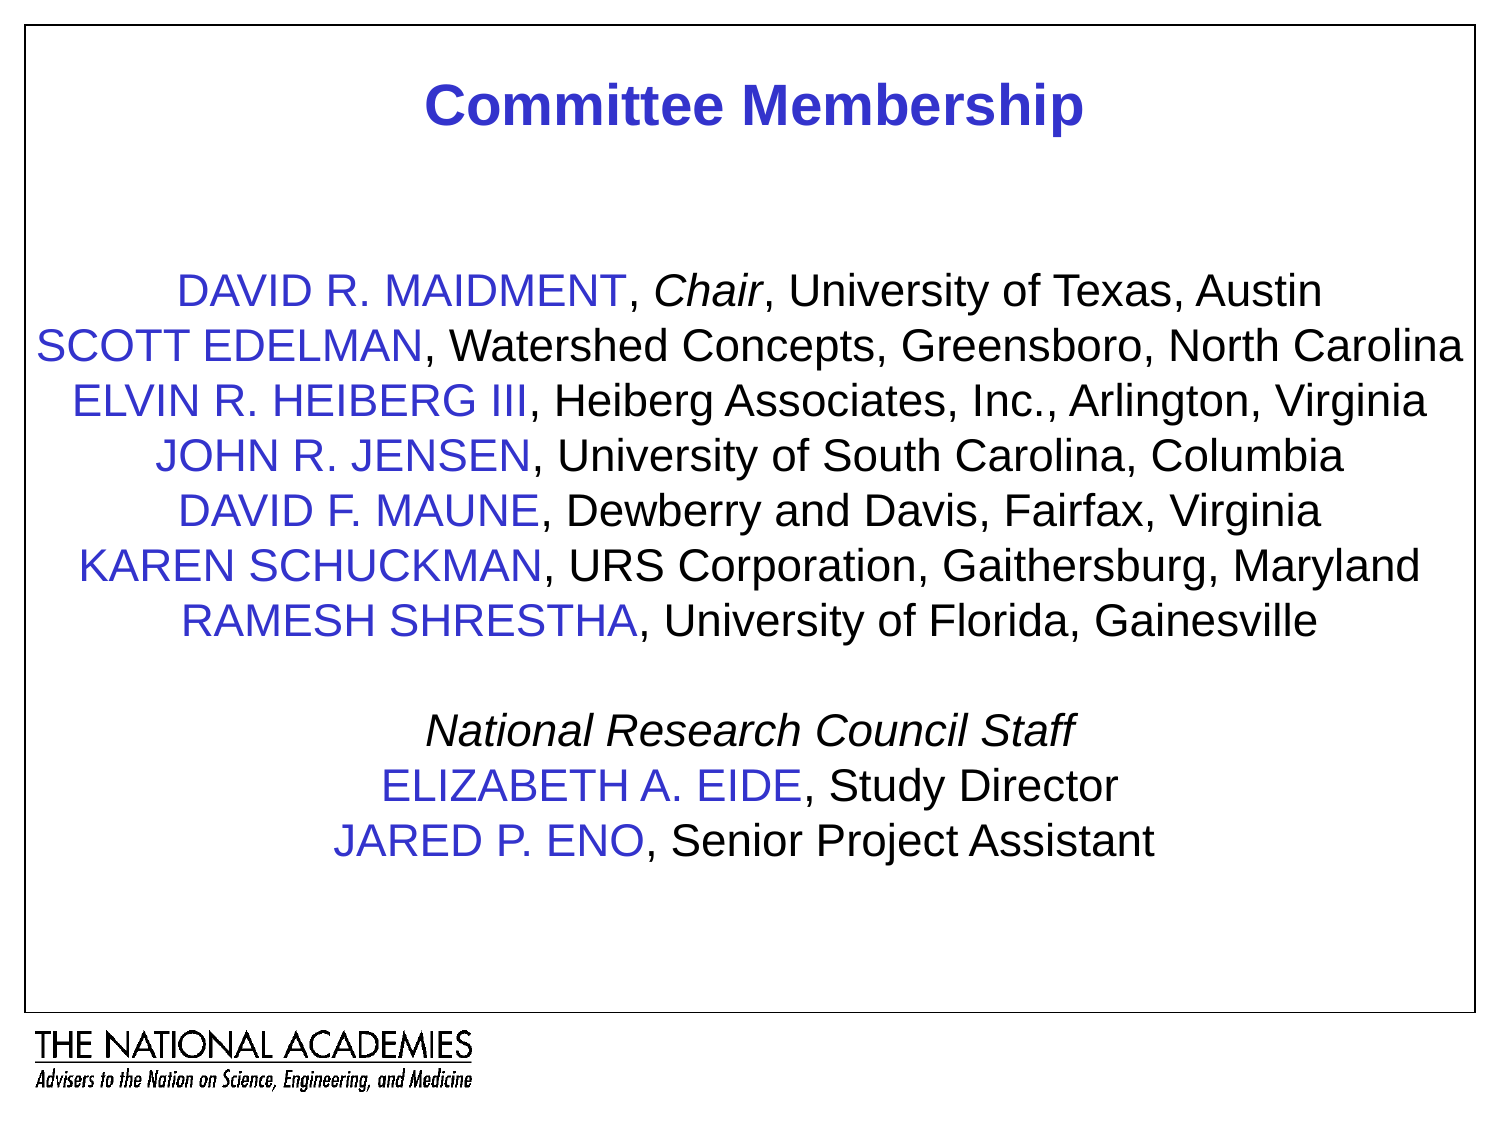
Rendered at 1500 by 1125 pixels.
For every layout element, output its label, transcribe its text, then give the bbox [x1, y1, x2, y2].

picture [29, 1023, 480, 1094]
text_box DAVID R. MAIDMENT, Chair, University of Texas, Austin SCOTT EDELMAN, Watershed Concepts, Greensboro, North Carolina ELVIN R. HEIBERG III, Heiberg Associates, Inc., Arlington, Virginia JOHN R. JENSEN, University of South Carolina, Columbia DAVID F. MAUNE, Dewberry and Davis, Fairfax, Virginia KAREN SCHUCKMAN, URS Corporation, Gaithersburg, Maryland RAMESH SHRESTHA, University of Florida, Gainesville National Research Council Staff ELIZABETH A. EIDE, Study Director JARED P. ENO, Senior Project Assistant [20, 253, 1479, 873]
text_box Committee Membership [108, 59, 1401, 145]
